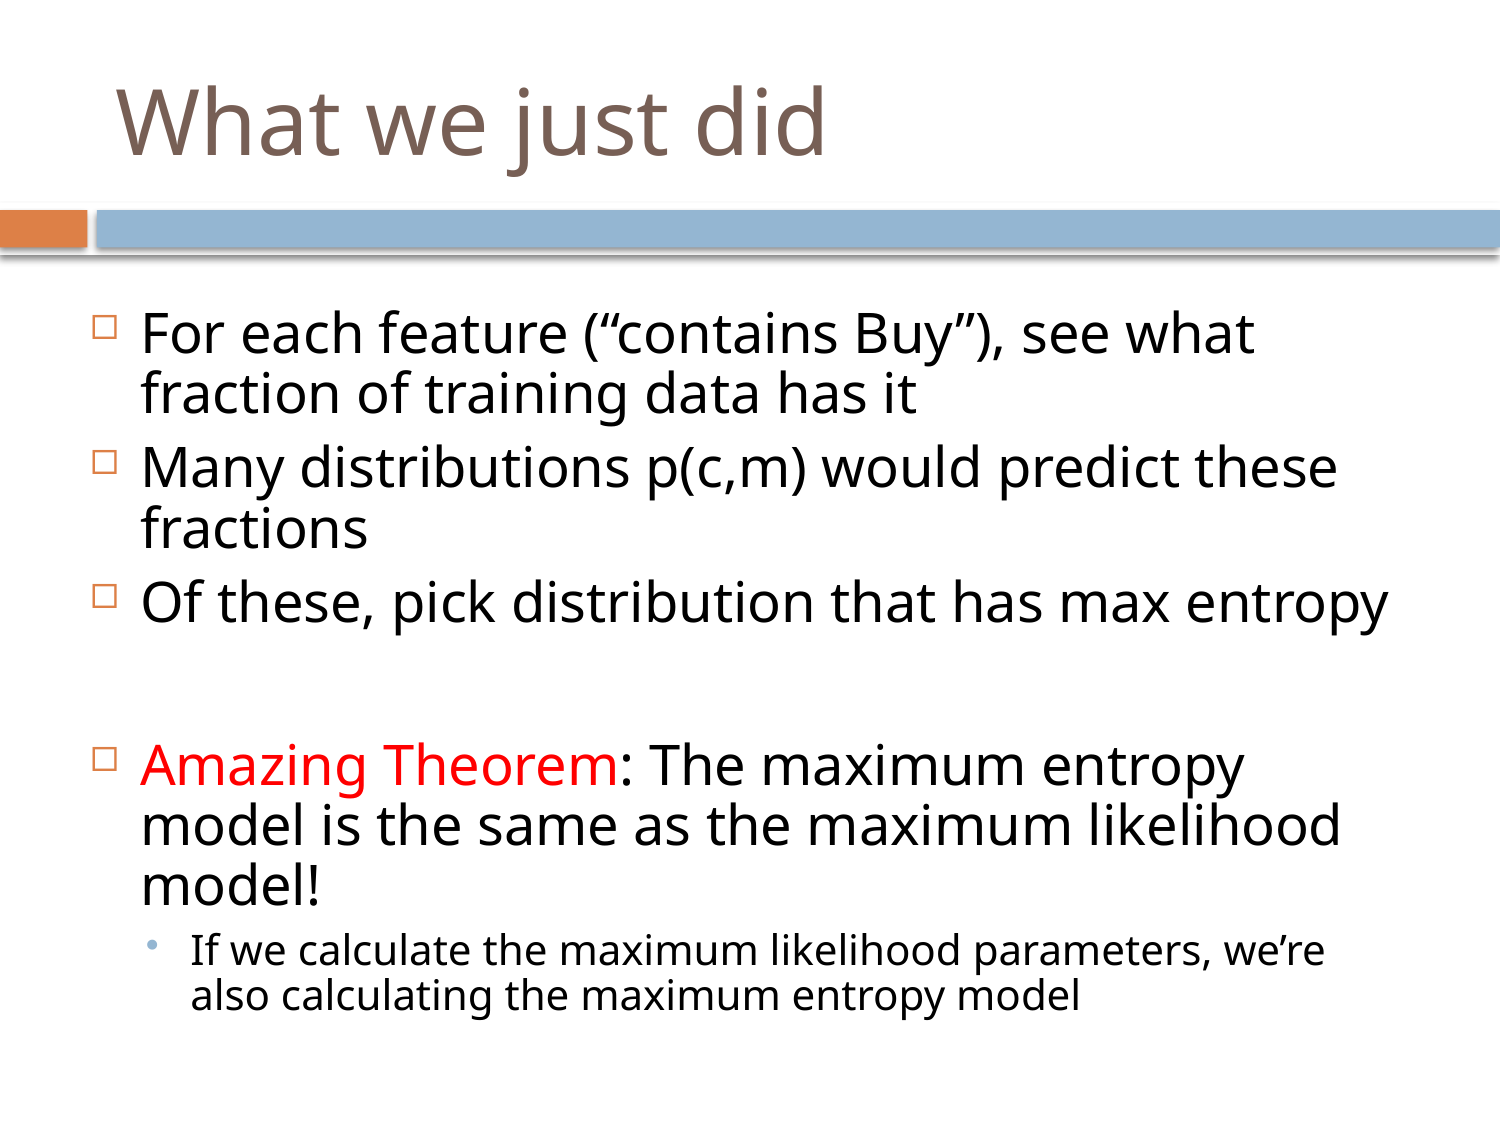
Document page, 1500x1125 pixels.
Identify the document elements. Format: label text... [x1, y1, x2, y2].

list For each feature (“contains Buy”), see what fraction of training data has it Many distributions p(c,m) would predict these fractions Of these, pick distribution that has max entropy Amazing Theorem: The maximum entropy model is the same as the maximum likelihood model! If we calculate the maximum likelihood parameters, we’re also calculating the maximum entropy model [75, 297, 1417, 1061]
title What we just did [100, 37, 1438, 200]
